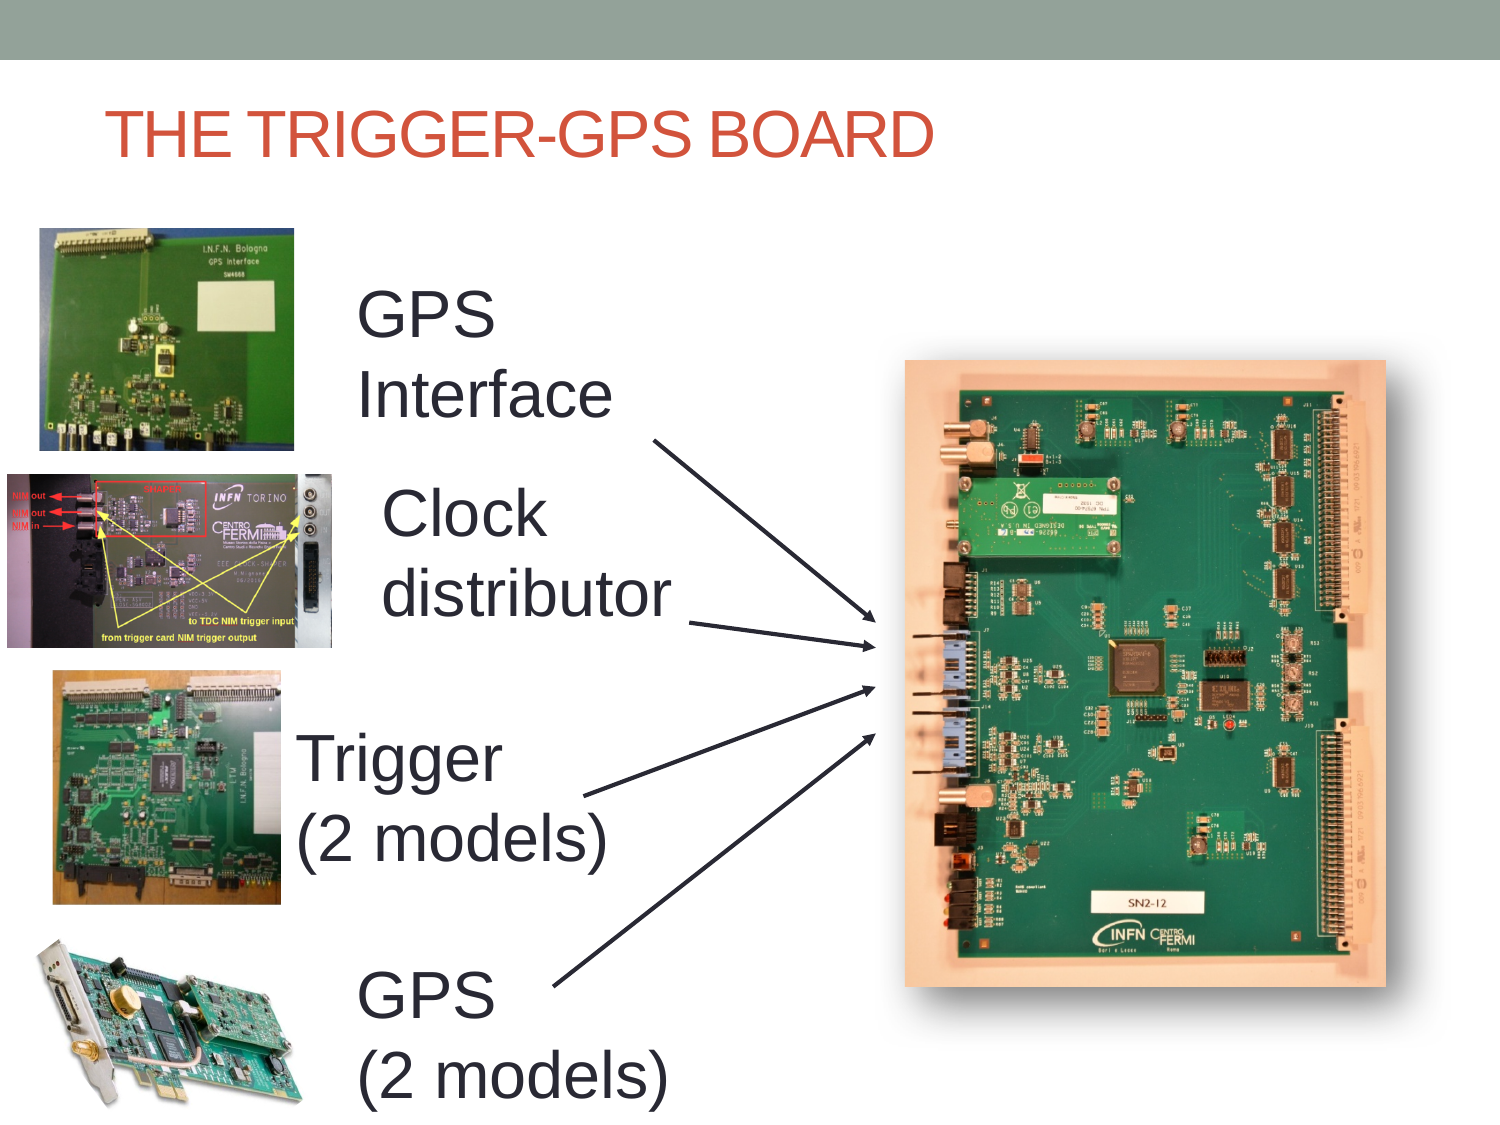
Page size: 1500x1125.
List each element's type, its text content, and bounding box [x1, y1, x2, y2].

picture [39, 227, 295, 451]
picture [7, 473, 332, 648]
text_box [653, 439, 828, 623]
text_box GPS (2 models) [341, 944, 826, 1120]
picture [831, 360, 1459, 987]
picture [8, 670, 331, 1125]
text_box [583, 686, 828, 730]
text_box Trigger (2 models) [289, 707, 580, 883]
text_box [552, 733, 876, 987]
title The Trigger-GPS board [89, 49, 1440, 212]
text_box Clock distributor [366, 462, 686, 638]
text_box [688, 622, 828, 648]
text_box GPS Interface [341, 263, 825, 438]
